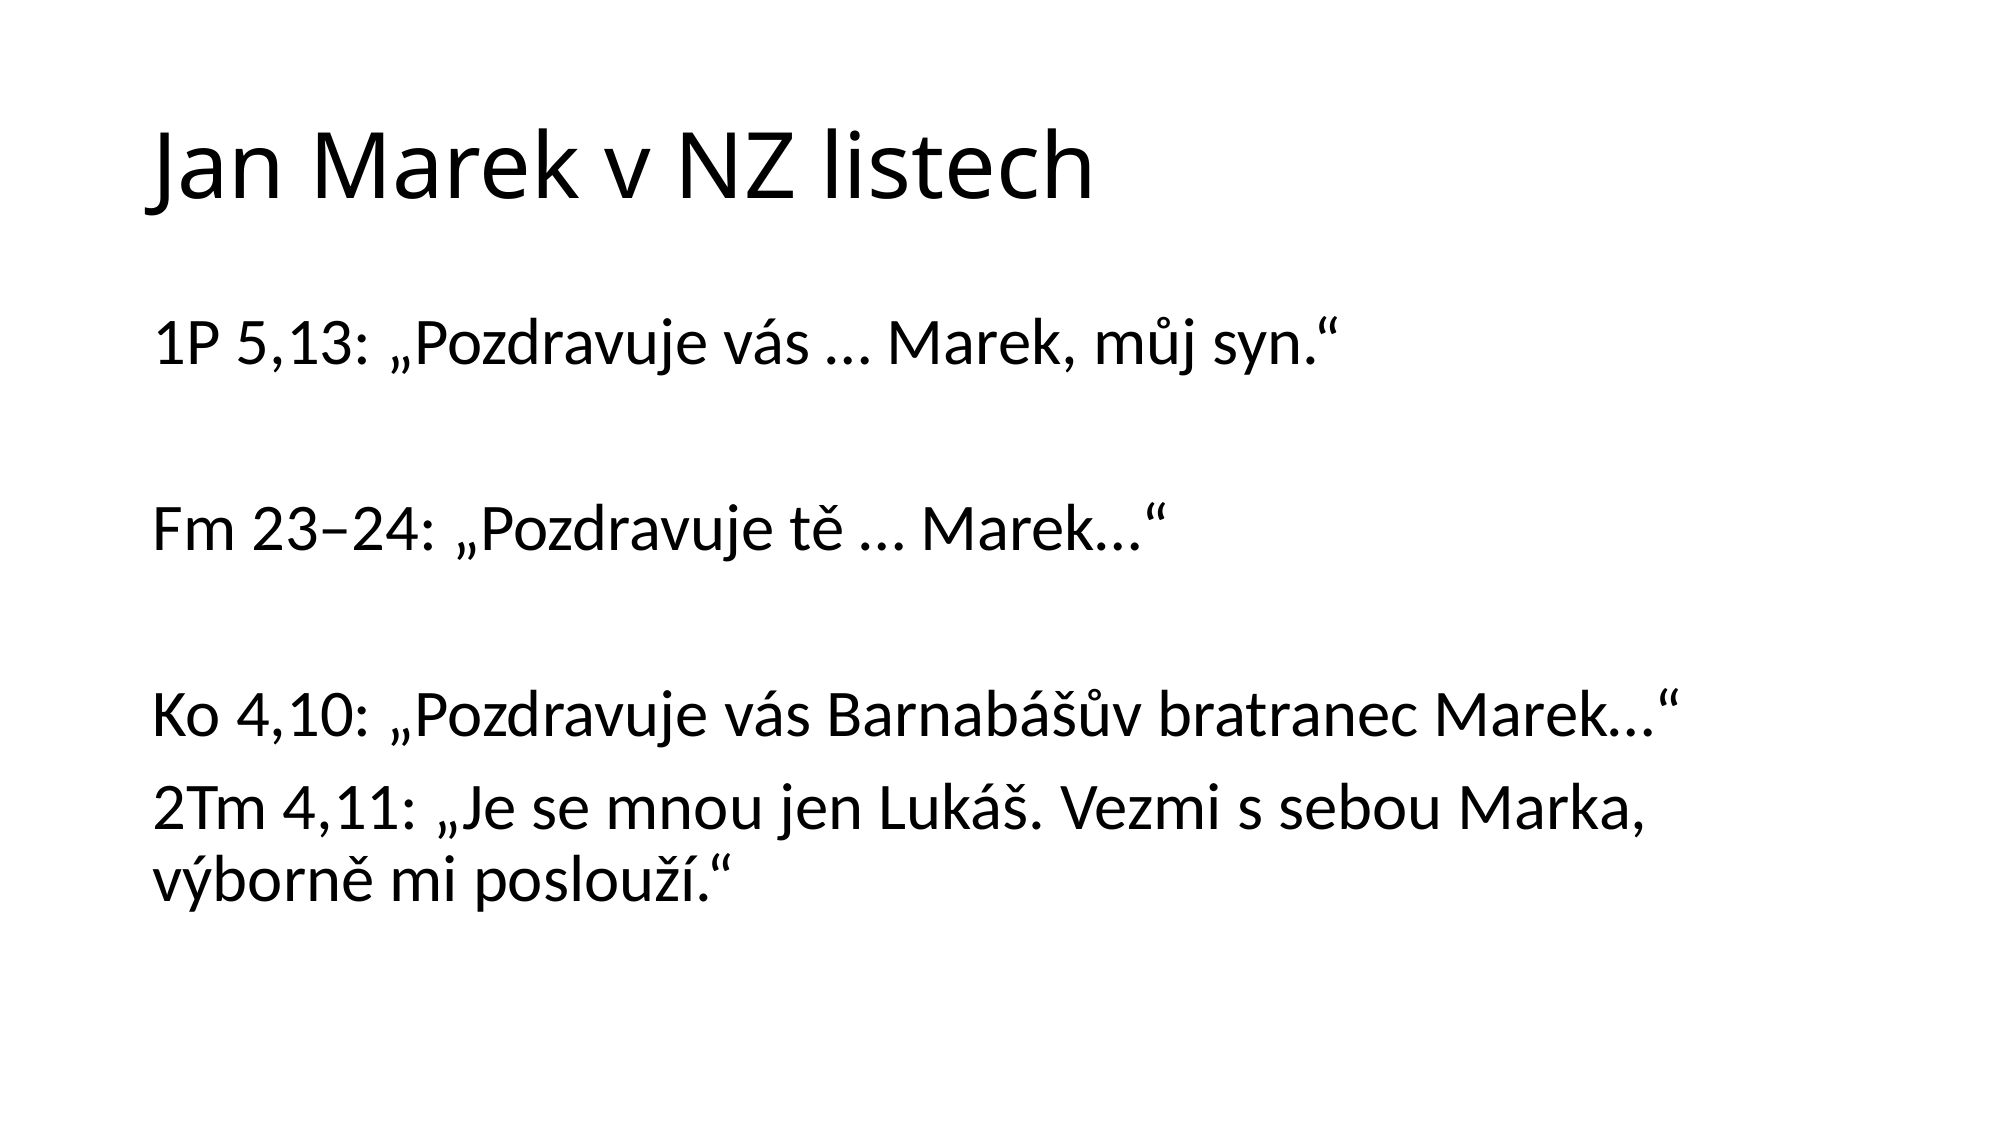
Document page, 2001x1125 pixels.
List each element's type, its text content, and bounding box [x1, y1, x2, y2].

title Jan Marek v NZ listech [137, 59, 1863, 278]
list 1P 5,13: „Pozdravuje vás … Marek, můj syn.“ Fm 23–24: „Pozdravuje tě … Marek…“ Ko 4,10: „Pozdravuje vás Barnabášův bratranec Marek…“ 2Tm 4,11: „Je se mnou jen Lukáš. Vezmi s sebou Marka, výborně mi poslouží.“ [137, 299, 1863, 1014]
